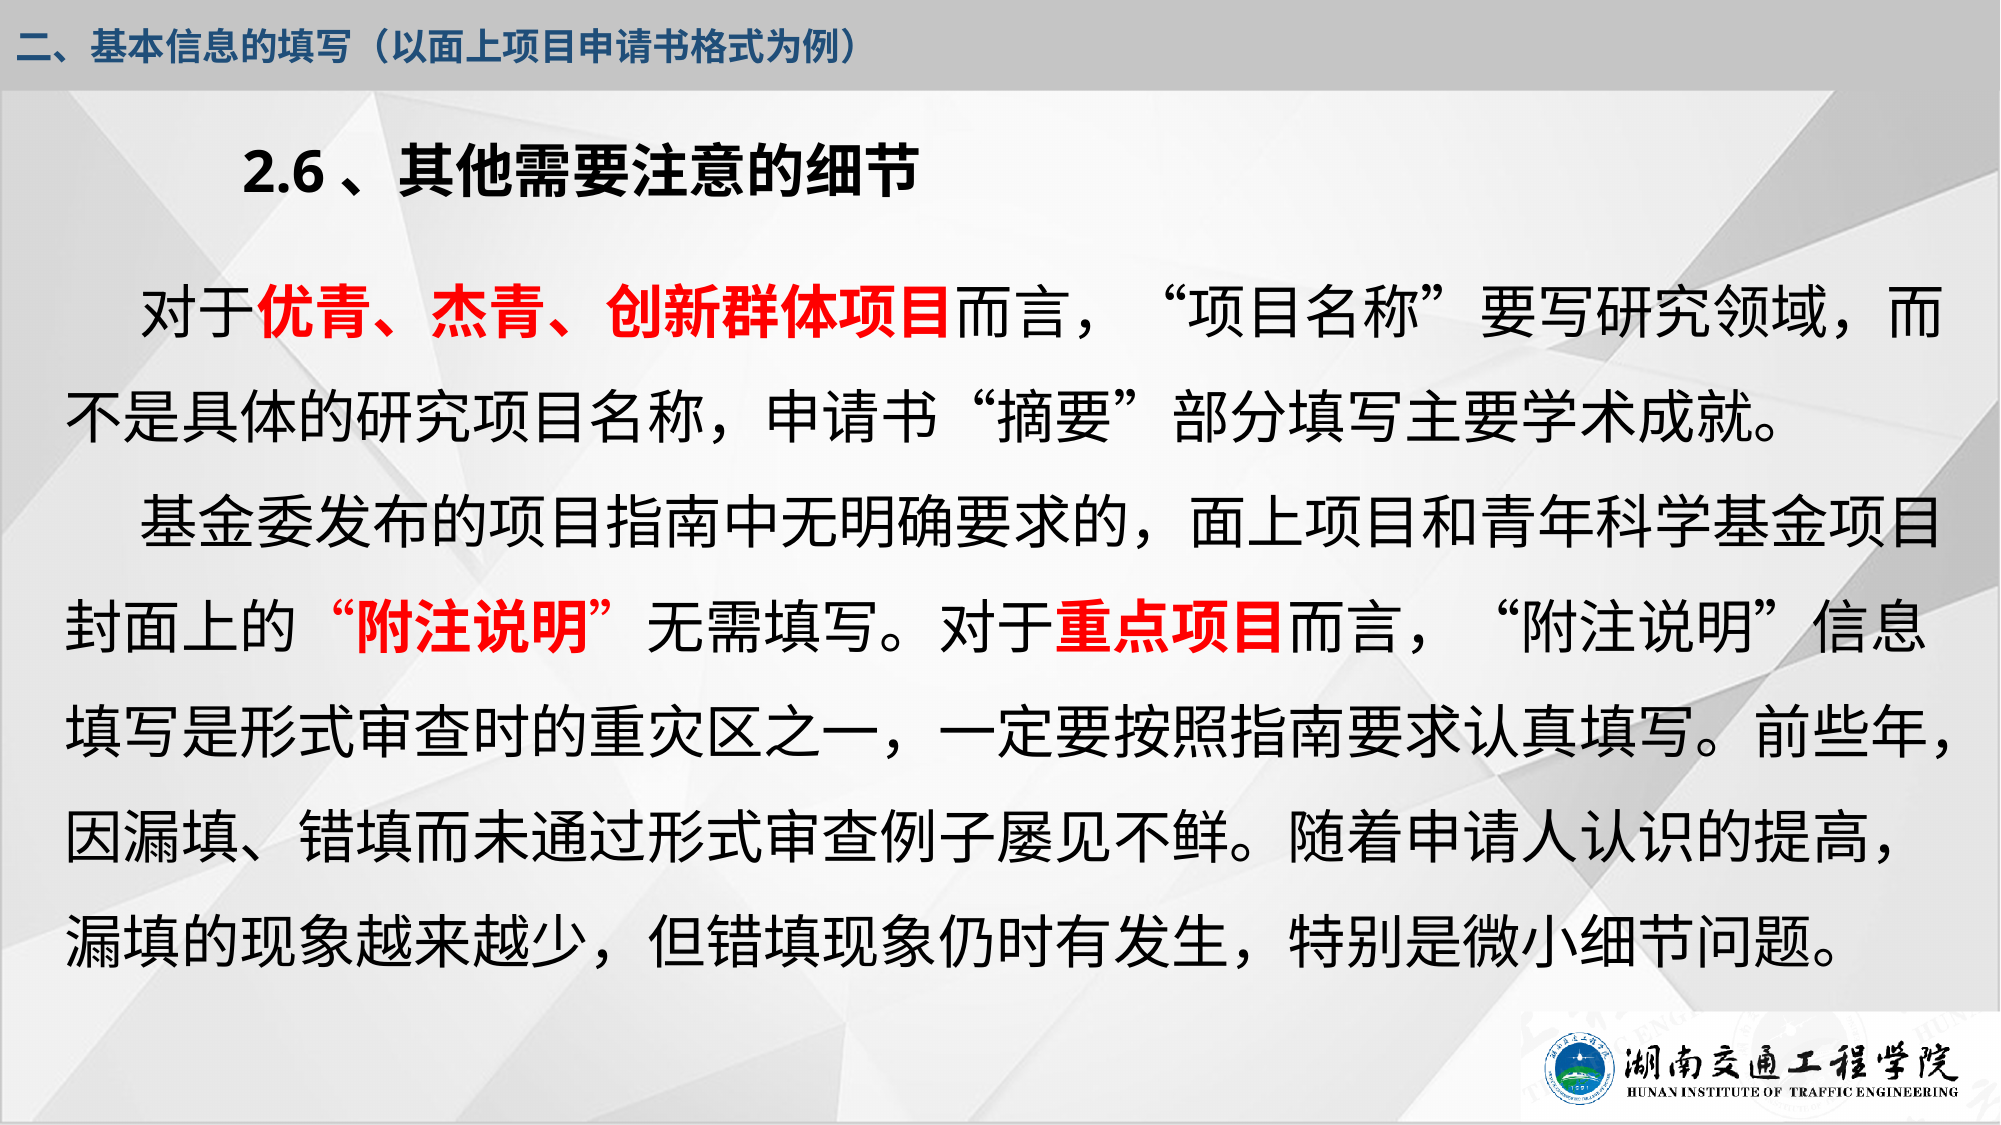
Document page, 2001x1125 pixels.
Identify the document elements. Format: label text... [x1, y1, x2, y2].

title 2.6、其他需要注意的细节 [227, 106, 1543, 198]
text_box 对于优青、杰青、创新群体项目而言，“项目名称”要写研究领域，而不是具体的研究项目名称，申请书“摘要”部分填写主要学术成就。 基金委发布的项目指南中无明确要求的，面上项目和青年科学基金项目封面上的“附注说明”无需填写。对于重点项目而言，“附注说明”信息填写是形式审查时的重灾区之一，一定要按照指南要求认真填写。前些年，因漏填、错填而未通过形式审查例子屡见不鲜。随着申请人认识的提高，漏填的现象越来越少，但错填现象仍时有发生，特别是微小细节问题。 [49, 232, 1972, 1008]
text_box 二、基本信息的填写（以面上项目申请书格式为例） [0, 0, 2000, 91]
picture [0, 0, 2001, 1125]
